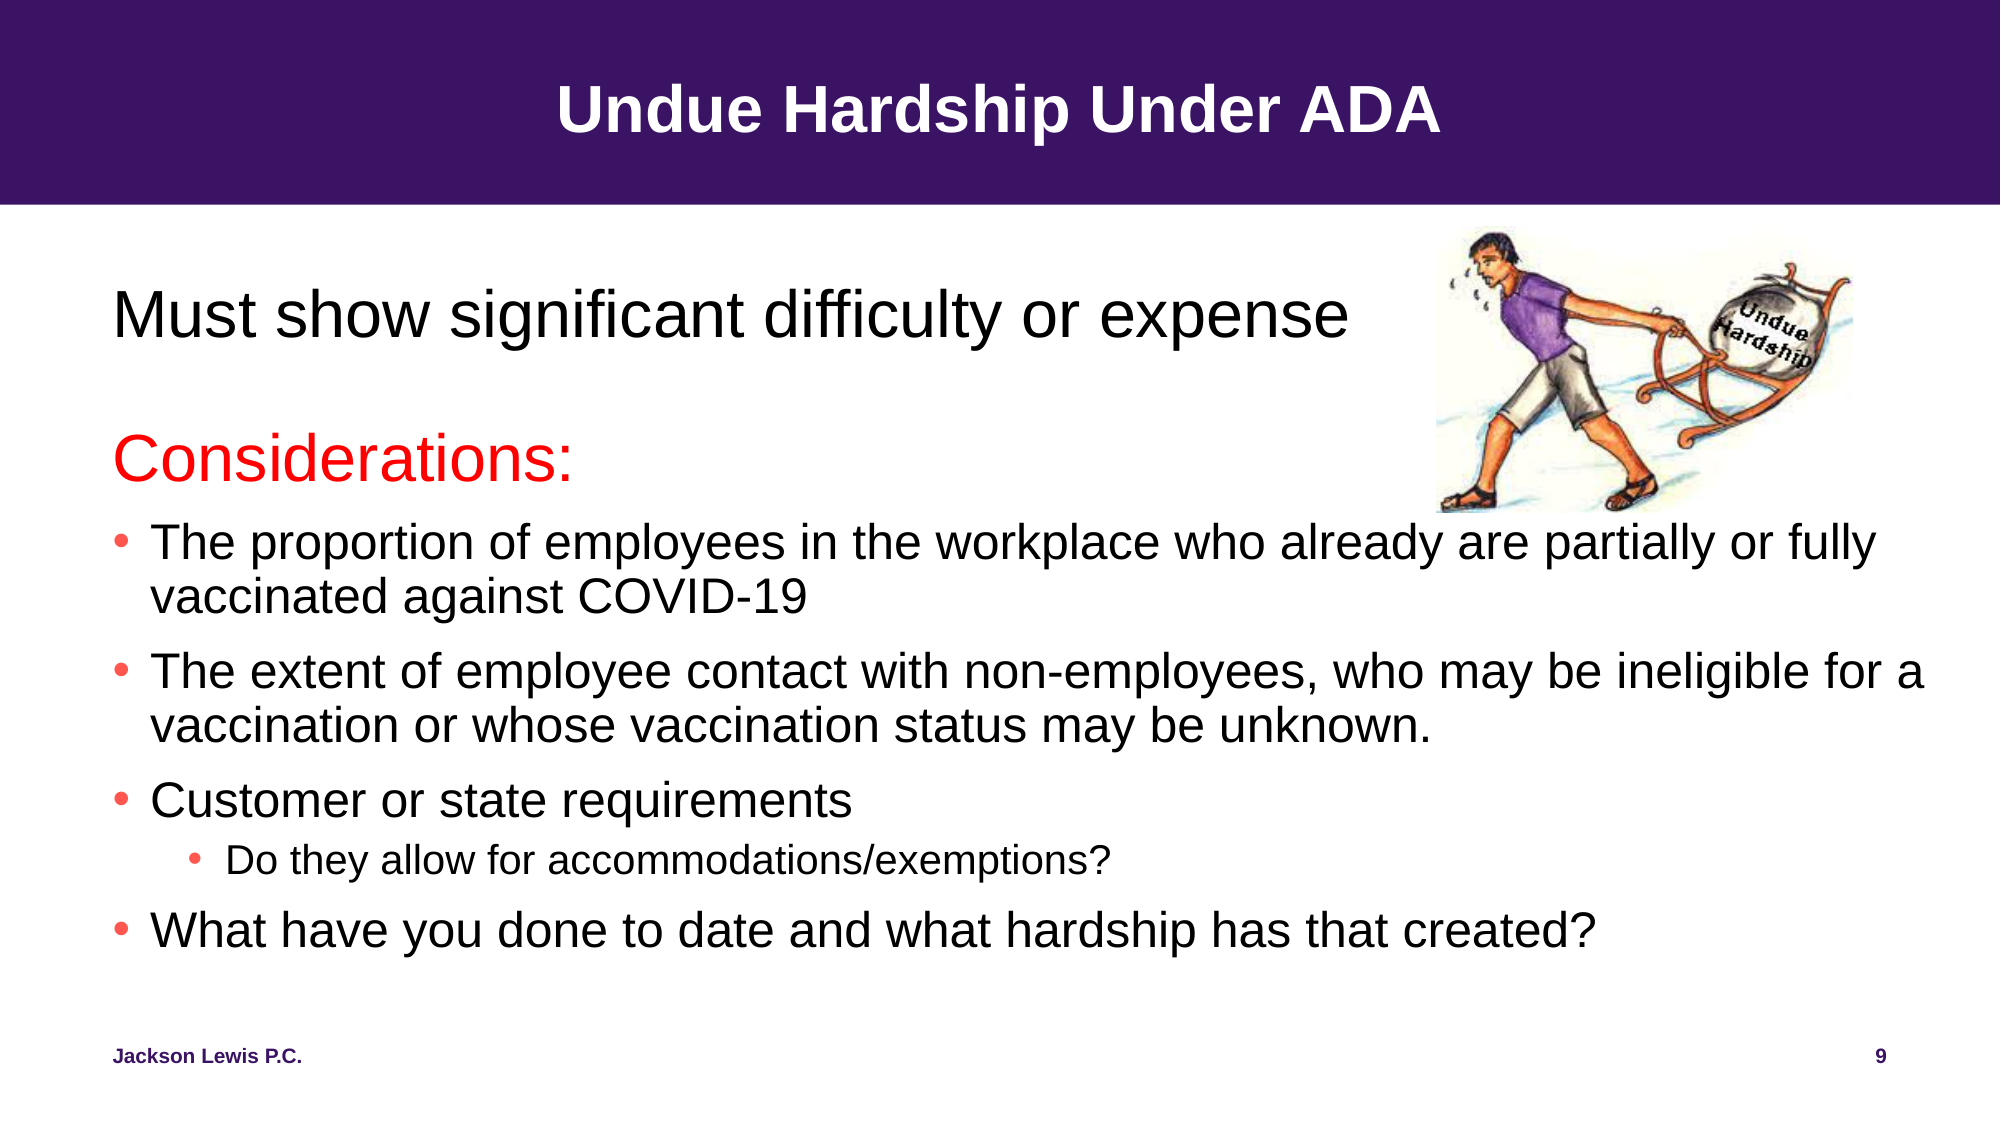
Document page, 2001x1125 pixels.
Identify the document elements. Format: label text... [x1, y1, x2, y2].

title Undue Hardship Under ADA [112, 75, 1887, 197]
slide_number 9 [1436, 1042, 1887, 1103]
list Must show significant difficulty or expense Considerations: The proportion of employees in the workplace who already are partially or fully vaccinated against COVID-19 The extent of employee contact with non-employees, who may be ineligible for a vaccination or whose vaccination status may be unknown. Customer or state requirements Do they allow for accommodations/exemptions? What have you done to date and what hardship has that created? [112, 279, 1942, 1013]
footer Jackson Lewis P.C. [112, 1042, 788, 1103]
picture [1436, 226, 1854, 513]
